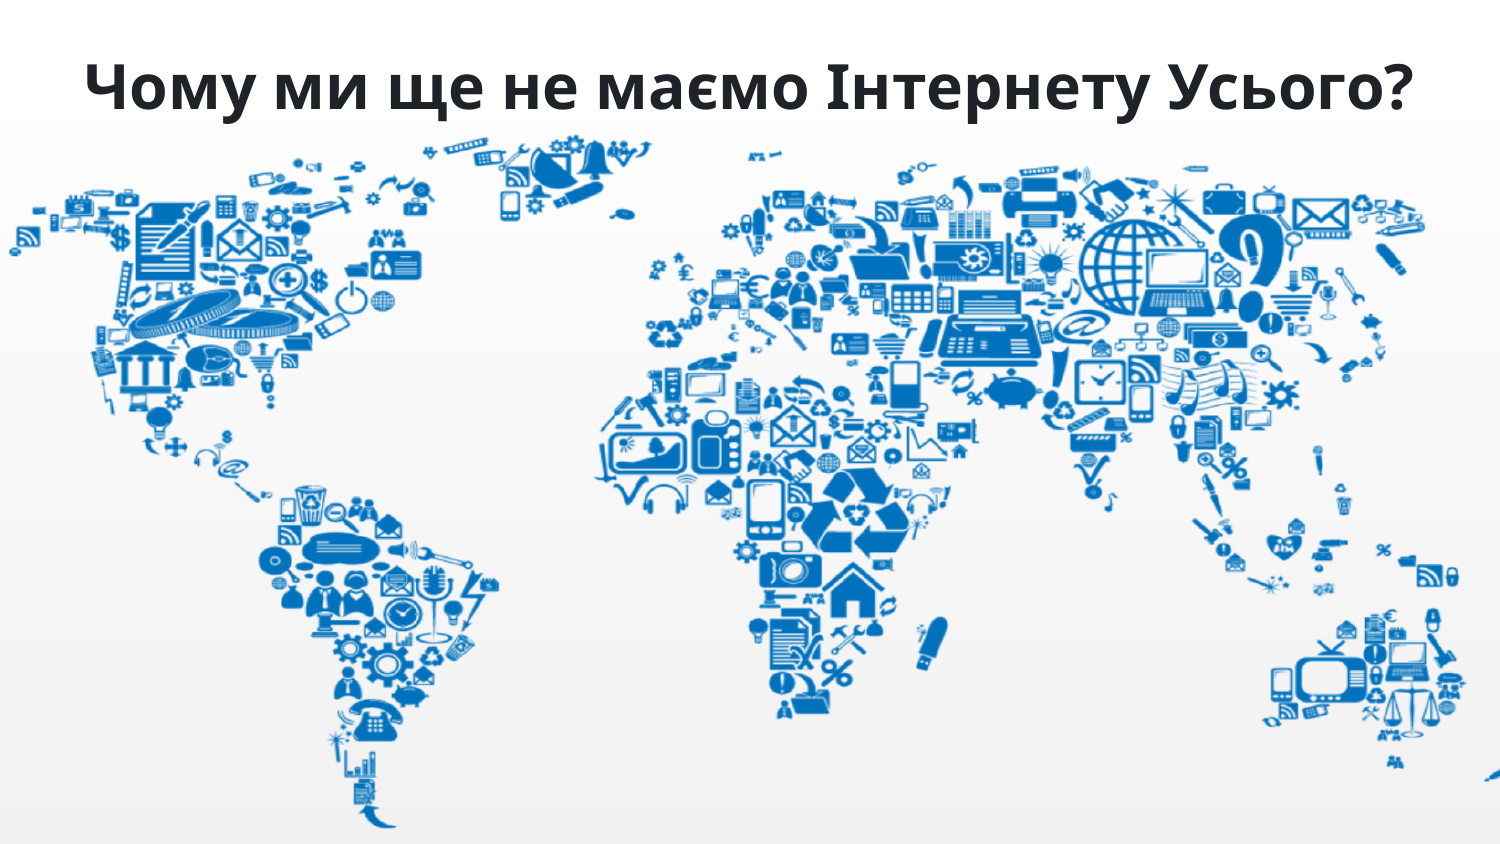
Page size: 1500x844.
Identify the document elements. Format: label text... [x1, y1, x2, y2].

text_box Чому ми ще не маємо Інтернету Усього? [0, 36, 1500, 115]
picture [0, 115, 1500, 844]
